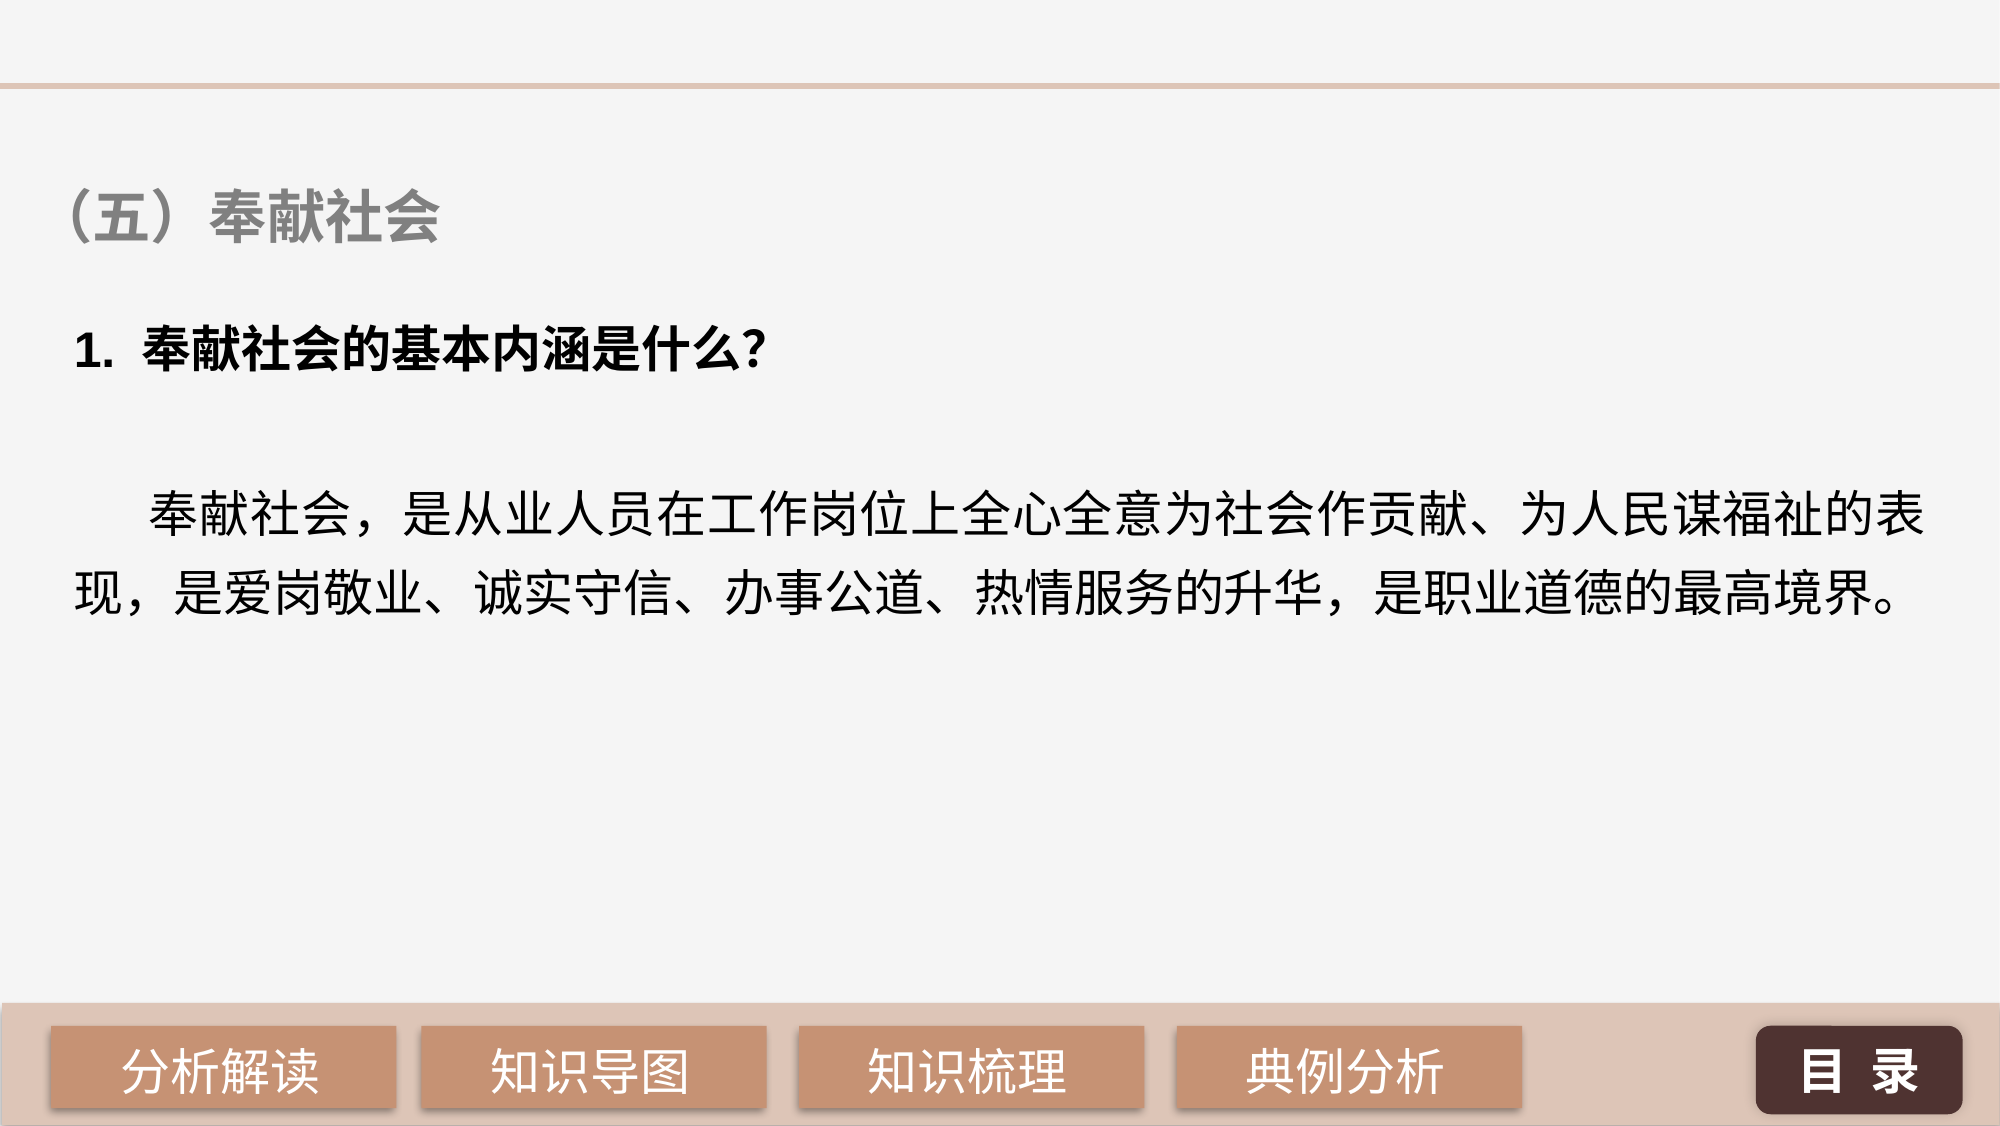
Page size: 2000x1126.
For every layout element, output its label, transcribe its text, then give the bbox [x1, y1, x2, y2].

text_box 1. 奉献社会的基本内涵是什么？ [58, 290, 1940, 385]
text_box （五）奉献社会 [19, 172, 1926, 258]
text_box 奉献社会，是从业人员在工作岗位上全心全意为社会作贡献、为人民谋福祉的表现，是爱岗敬业、诚实守信、办事公道、热情服务的升华，是职业道德的最高境界。 [58, 455, 1940, 664]
